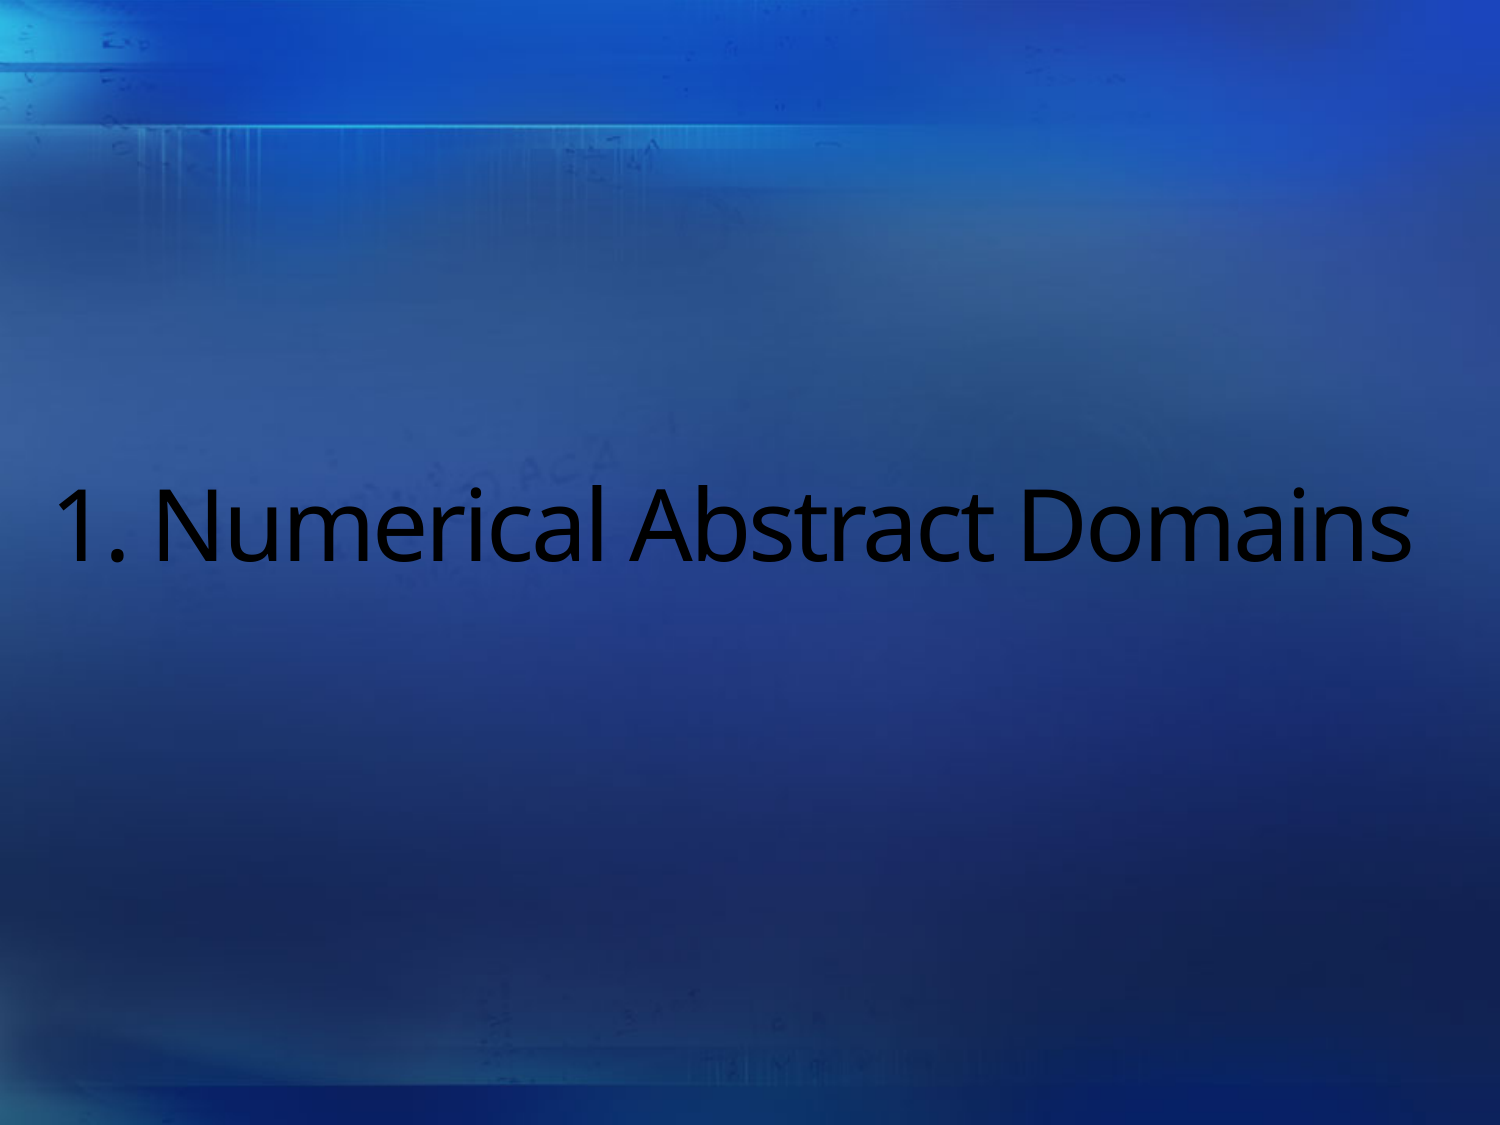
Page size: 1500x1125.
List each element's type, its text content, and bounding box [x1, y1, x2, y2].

picture [0, 0, 1500, 1125]
title 1. Numerical Abstract Domains [50, 474, 1425, 584]
